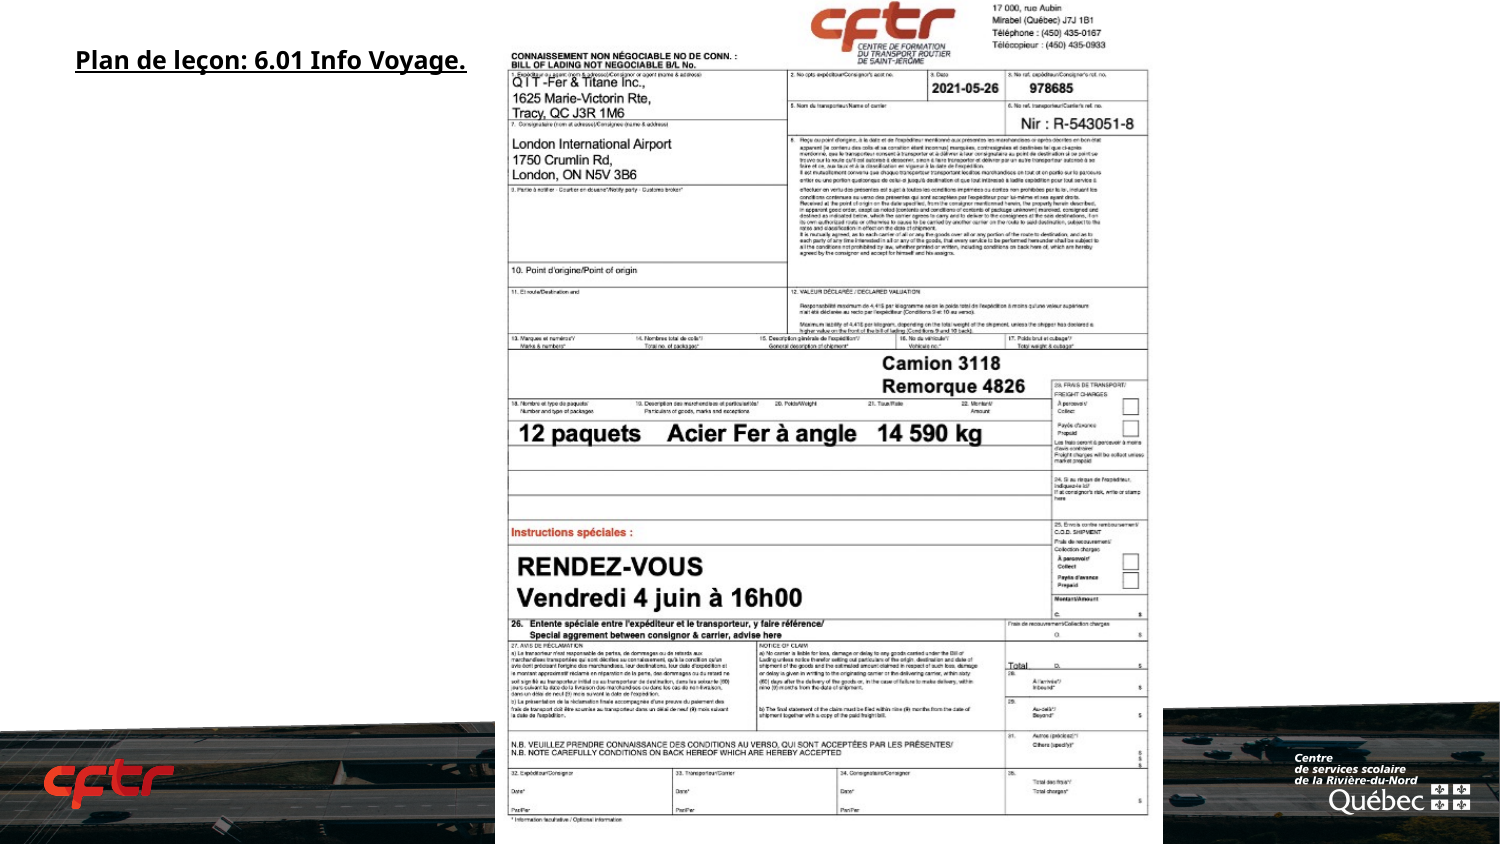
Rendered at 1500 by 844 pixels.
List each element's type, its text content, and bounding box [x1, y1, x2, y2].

text_box Plan de leçon: 6.01 Info Voyage. [24, 24, 490, 90]
picture [0, 0, 1499, 844]
